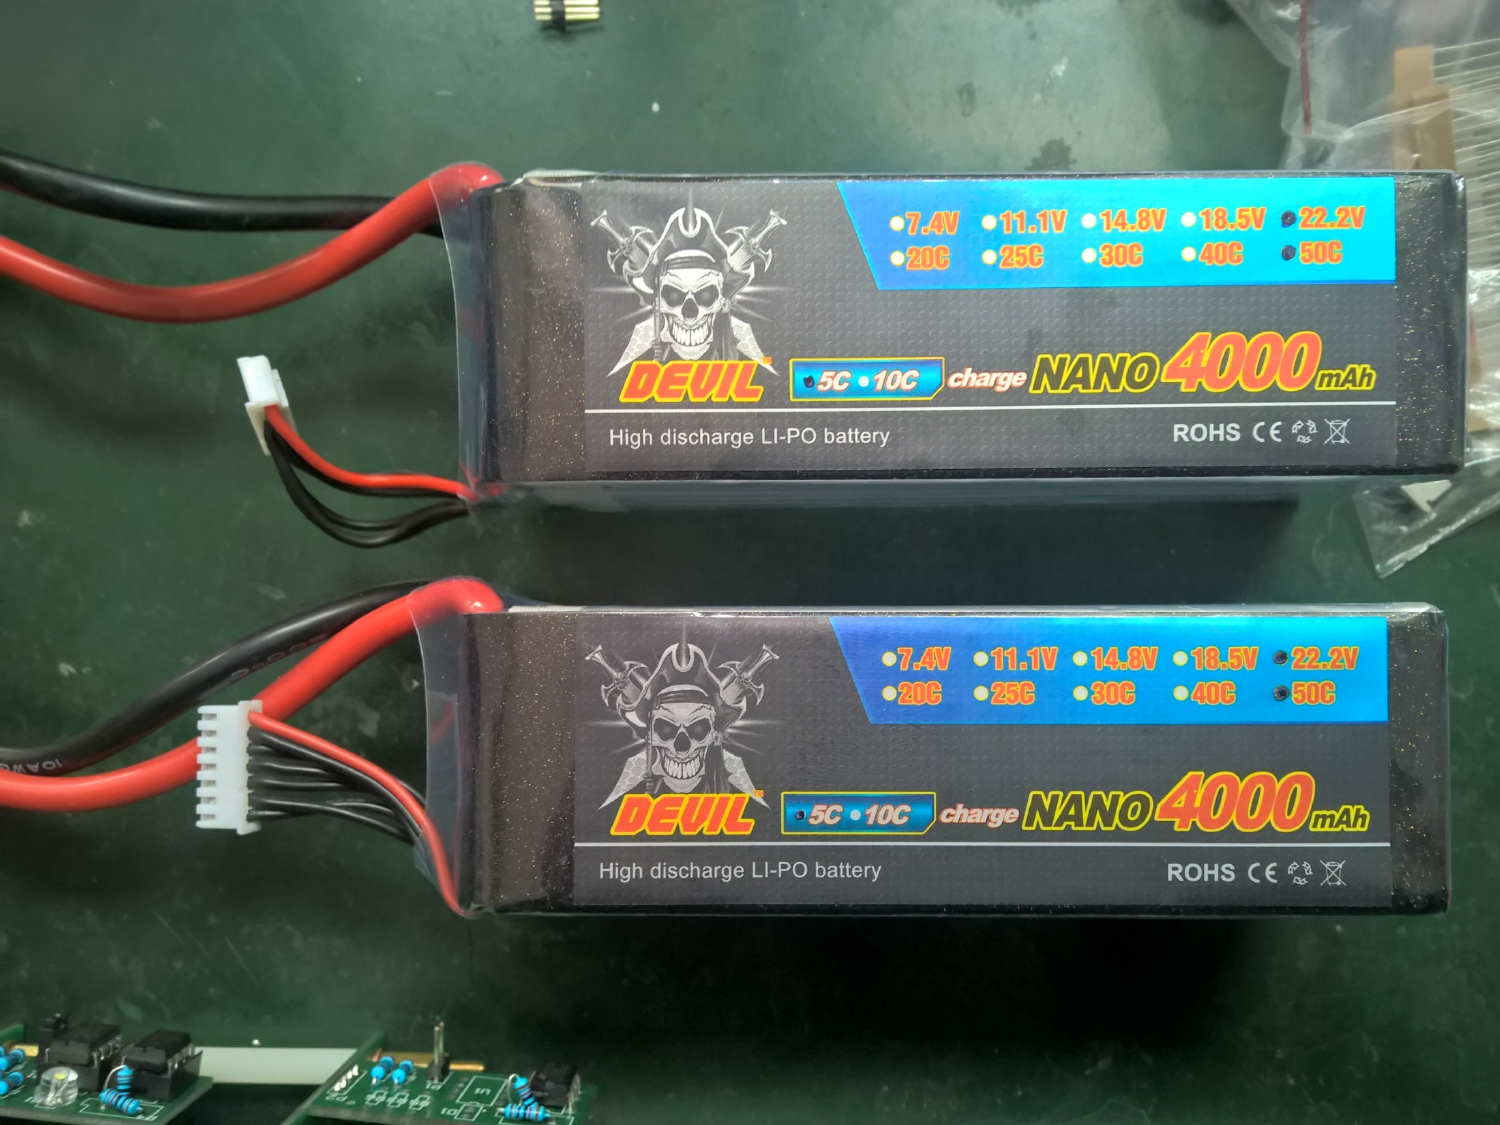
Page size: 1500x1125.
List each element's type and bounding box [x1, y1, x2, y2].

list [0, 0, 1500, 1125]
